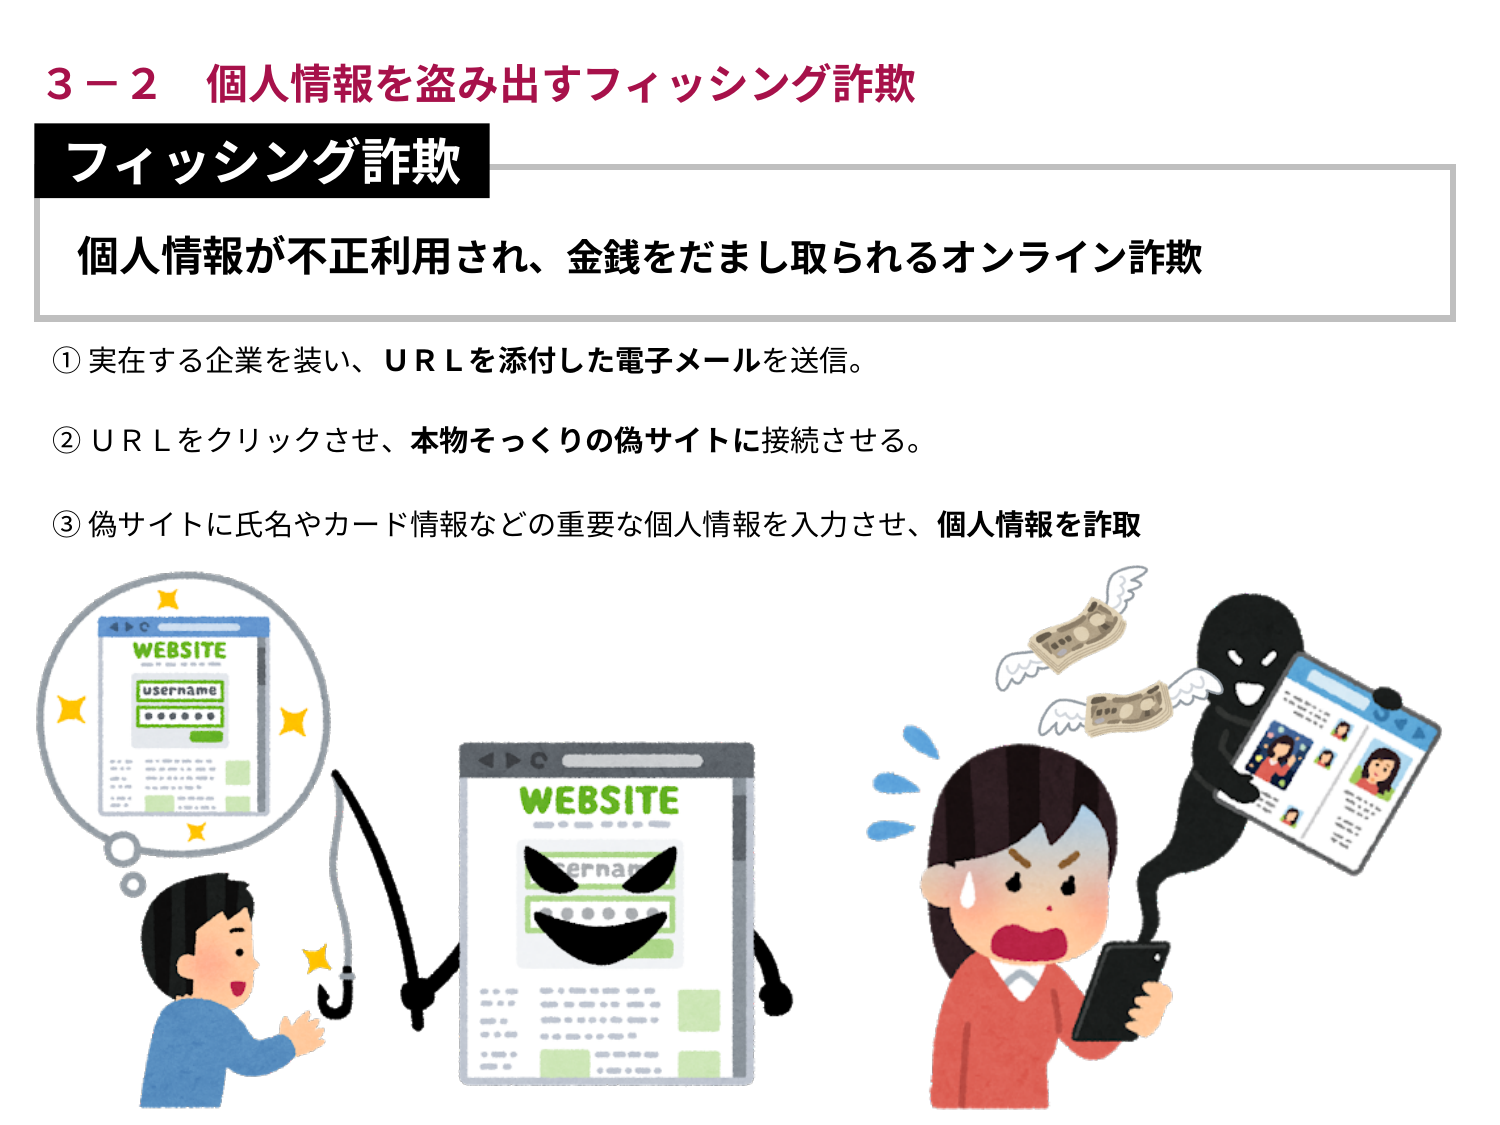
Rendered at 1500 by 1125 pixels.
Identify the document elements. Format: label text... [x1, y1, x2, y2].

picture [856, 540, 1468, 1125]
text_box フィッシング詐欺 [34, 123, 490, 199]
text_box ③偽サイトに氏名やカード情報などの重要な個人情報を入力させ、個人情報を詐取 [37, 495, 1159, 557]
text_box 個人情報が不正利用され、金銭をだまし取られるオンライン詐欺 [62, 223, 1125, 292]
text_box ②ＵＲＬをクリックさせ、本物そっくりの偽サイトに接続させる。 [37, 411, 1159, 473]
text_box ３－２ 個人情報を盗み出すフィッシング詐欺 [24, 56, 1253, 117]
text_box [36, 167, 1454, 319]
picture [21, 530, 809, 1125]
text_box ①実在する企業を装い、ＵＲＬを添付した電子メールを送信。 [37, 332, 1159, 393]
